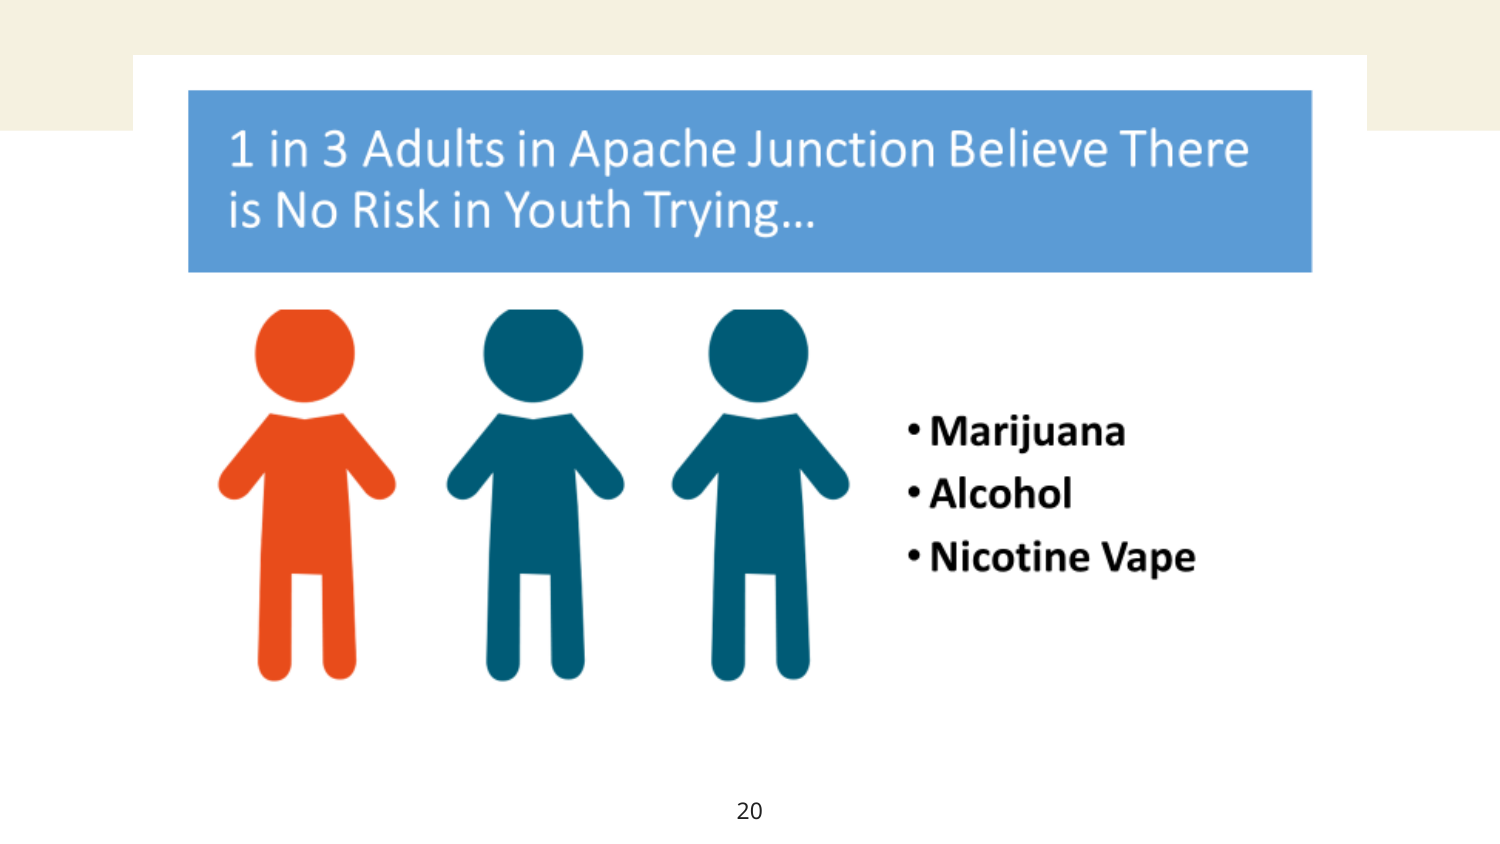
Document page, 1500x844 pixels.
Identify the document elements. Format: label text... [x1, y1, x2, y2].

picture [133, 55, 1367, 750]
slide_number 20 [705, 781, 795, 832]
